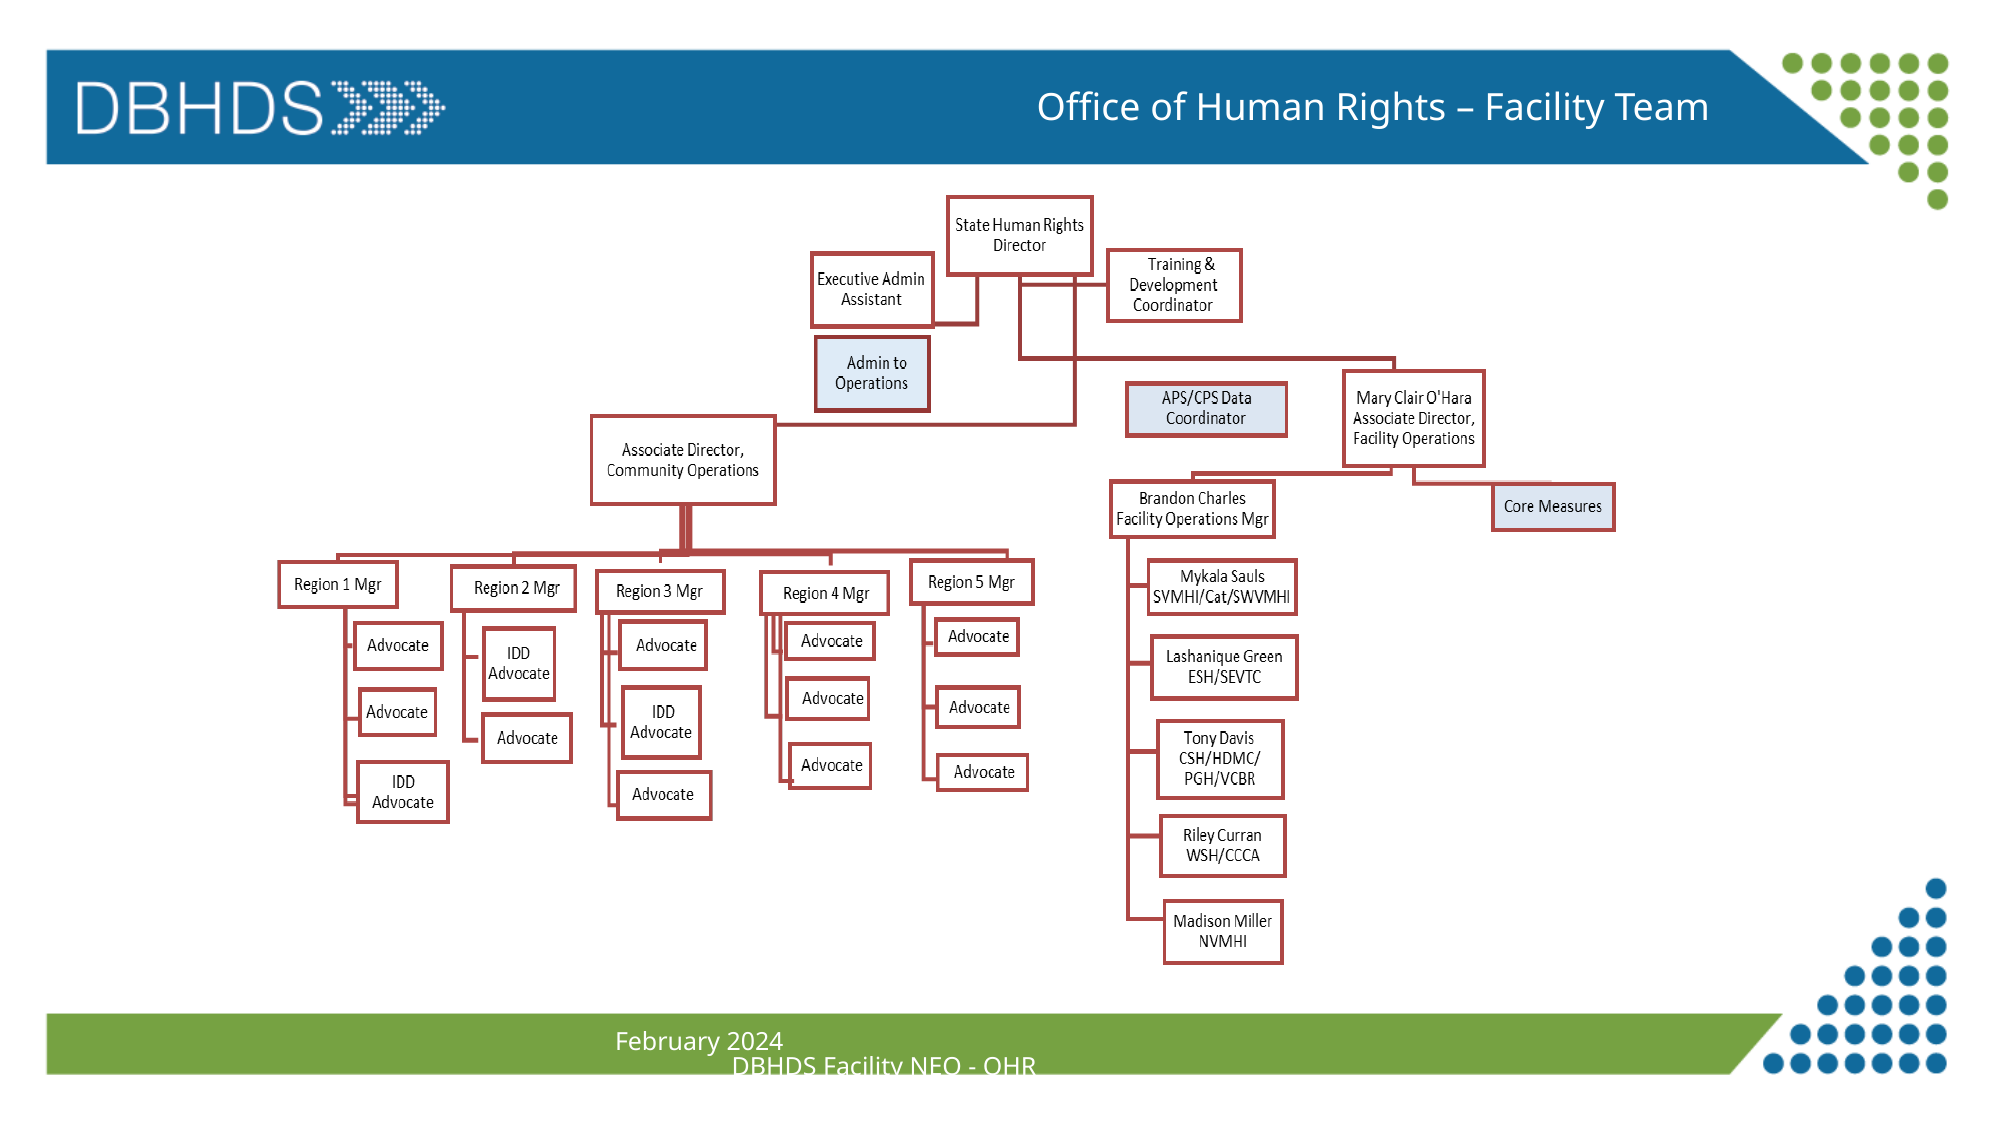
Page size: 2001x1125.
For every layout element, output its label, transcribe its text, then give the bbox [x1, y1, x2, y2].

picture [0, 0, 2001, 1125]
list Office of Human Rights – Facility Team [536, 80, 1726, 134]
